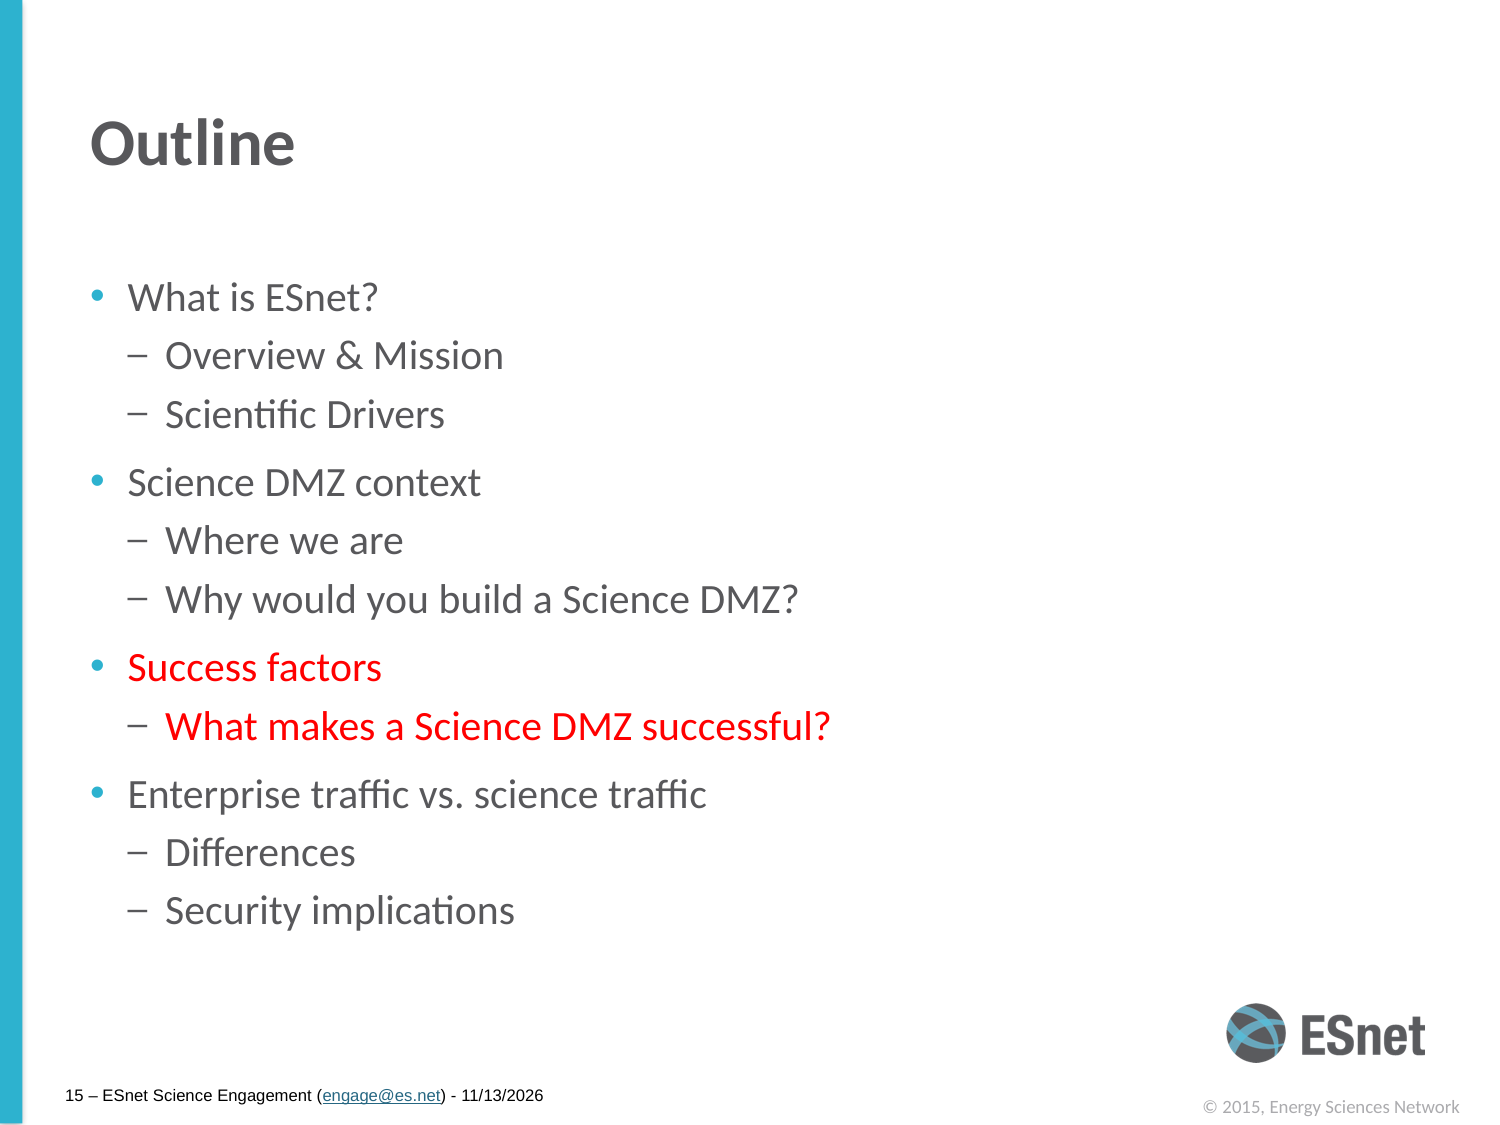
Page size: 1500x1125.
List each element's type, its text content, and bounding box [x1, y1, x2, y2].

picture [1226, 1003, 1425, 1063]
list What is ESnet? Overview & Mission Scientific Drivers Science DMZ context Where we are Why would you build a Science DMZ? Success factors What makes a Science DMZ successful? Enterprise traffic vs. science traffic Differences Security implications [75, 262, 1425, 976]
text_box © 2015, Energy Sciences Network [1187, 1095, 1500, 1125]
title Outline [75, 45, 1425, 233]
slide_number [50, 1080, 582, 1110]
